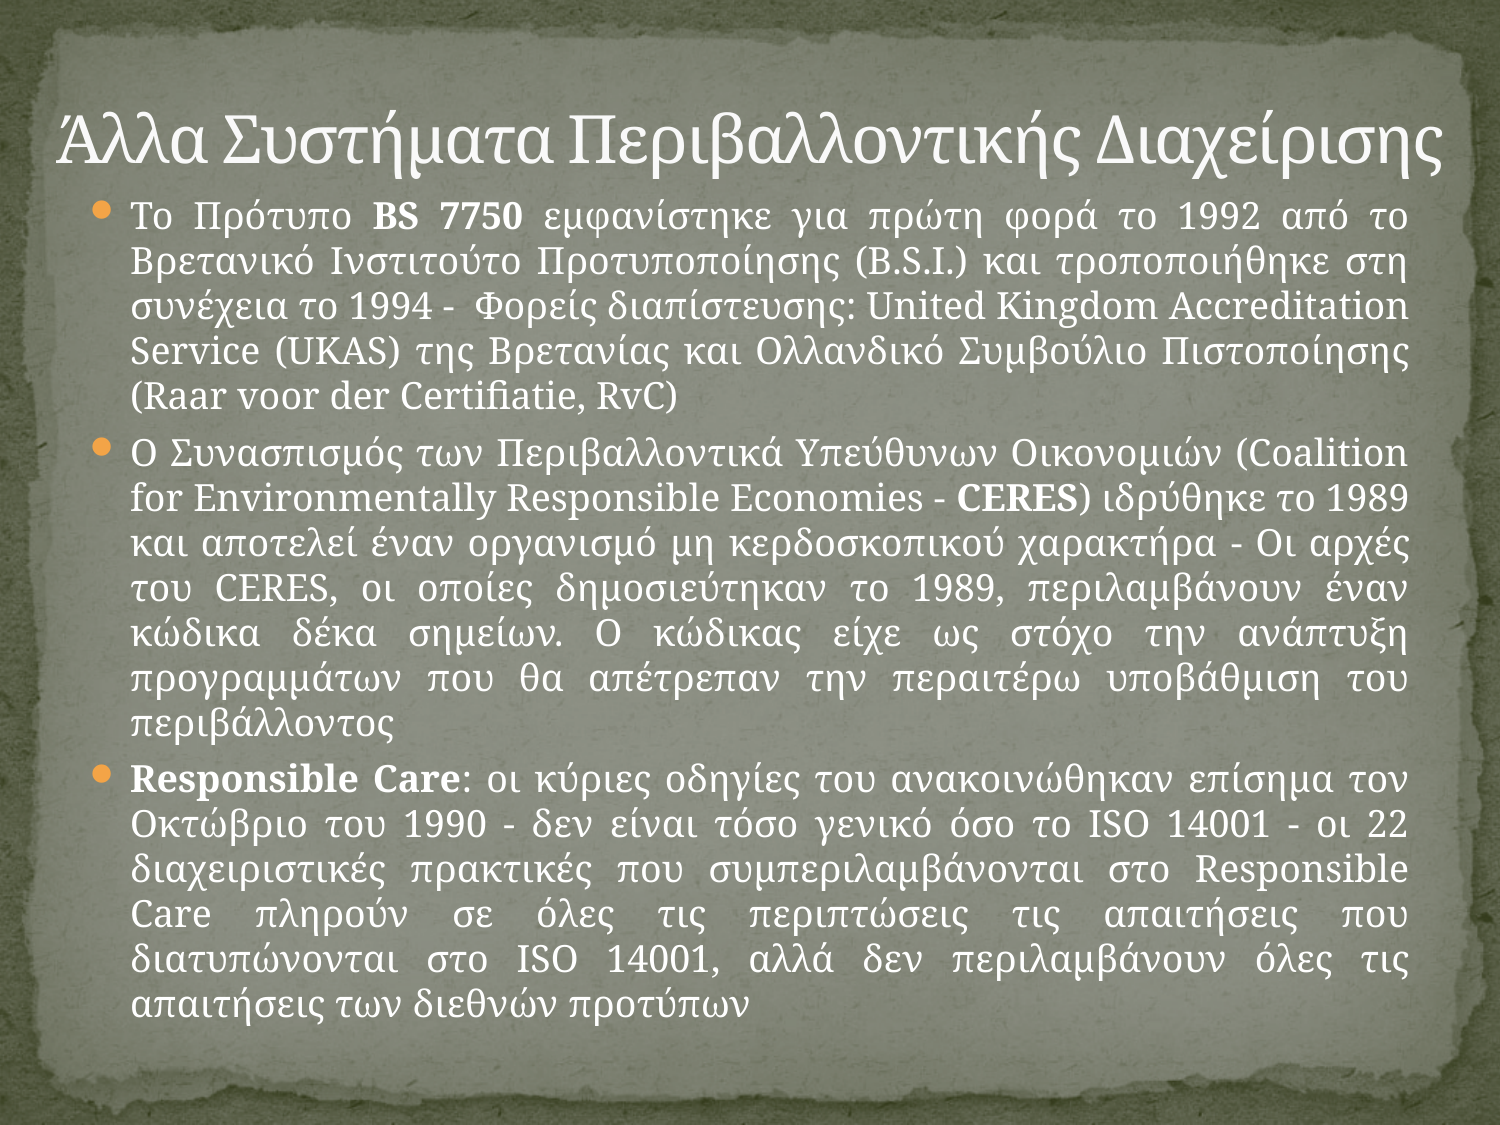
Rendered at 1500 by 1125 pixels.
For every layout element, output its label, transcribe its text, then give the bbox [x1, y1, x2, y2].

title Άλλα Συστήματα Περιβαλλοντικής Διαχείρισης [41, 24, 1500, 185]
list Το Πρότυπο BS 7750 εμφανίστηκε για πρώτη φορά το 1992 από το Βρετανικό Ινστιτούτο Προτυποποίησης (B.S.I.) και τροποποιήθηκε στη συνέχεια το 1994 - Φορείς διαπίστευσης: United Kingdom Accreditation Service (UKAS) της Βρετανίας και Ολλανδικό Συμβούλιο Πιστοποίησης (Raar voor der Certifiatie, RvC) Ο Συνασπισμός των Περιβαλλοντικά Υπεύθυνων Οικονομιών (Coalition for Environmentally Responsible Economies - CERES) ιδρύθηκε το 1989 και αποτελεί έναν οργανισμό μη κερδοσκοπικού χαρακτήρα - Οι αρχές του CERES, οι οποίες δημοσιεύτηκαν το 1989, περιλαμβάνουν έναν κώδικα δέκα σημείων. Ο κώδικας είχε ως στόχο την ανάπτυξη προγραμμάτων που θα απέτρεπαν την περαιτέρω υποβάθμιση του περιβάλλοντος Responsible Care: οι κύριες οδηγίες του ανακοινώθηκαν επίσημα τον Οκτώβριο του 1990 - δεν είναι τόσο γενικό όσο το ISO 14001 - οι 22 διαχειριστικές πρακτικές που συμπεριλαμβάνονται στο Responsible Care πληρούν σε όλες τις περιπτώσεις τις απαιτήσεις που διατυπώνονται στο ISO 14001, αλλά δεν περιλαμβάνουν όλες τις απαιτήσεις των διεθνών προτύπων [75, 184, 1425, 1047]
